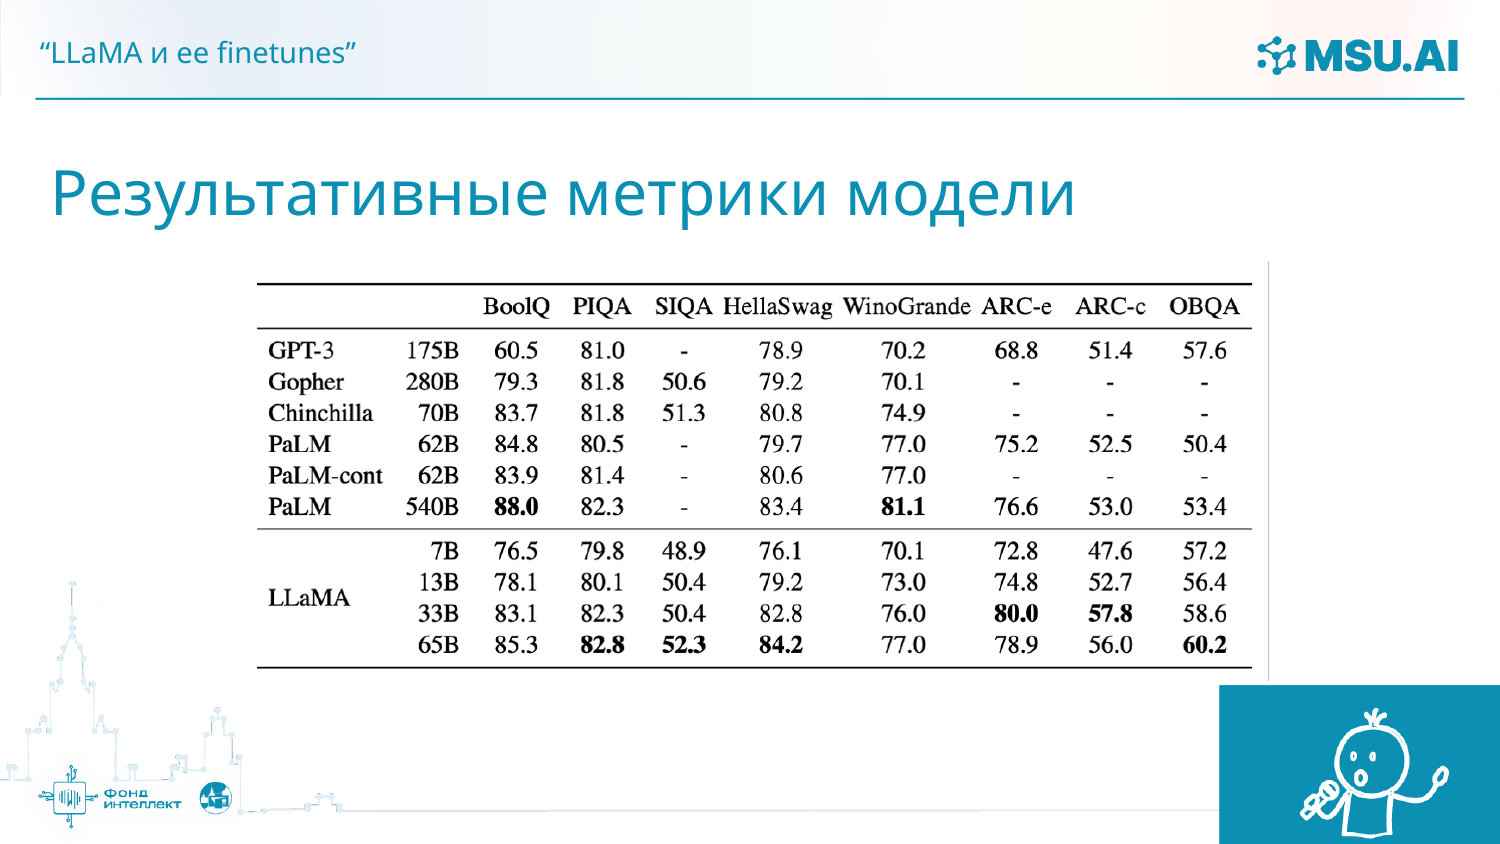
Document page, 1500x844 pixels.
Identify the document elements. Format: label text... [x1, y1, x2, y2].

text_box “LLaMA и ее finetunes” [24, 34, 1219, 70]
text_box Результативные метрики модели [35, 100, 1219, 289]
picture [1301, 709, 1448, 838]
picture [0, 0, 1500, 844]
